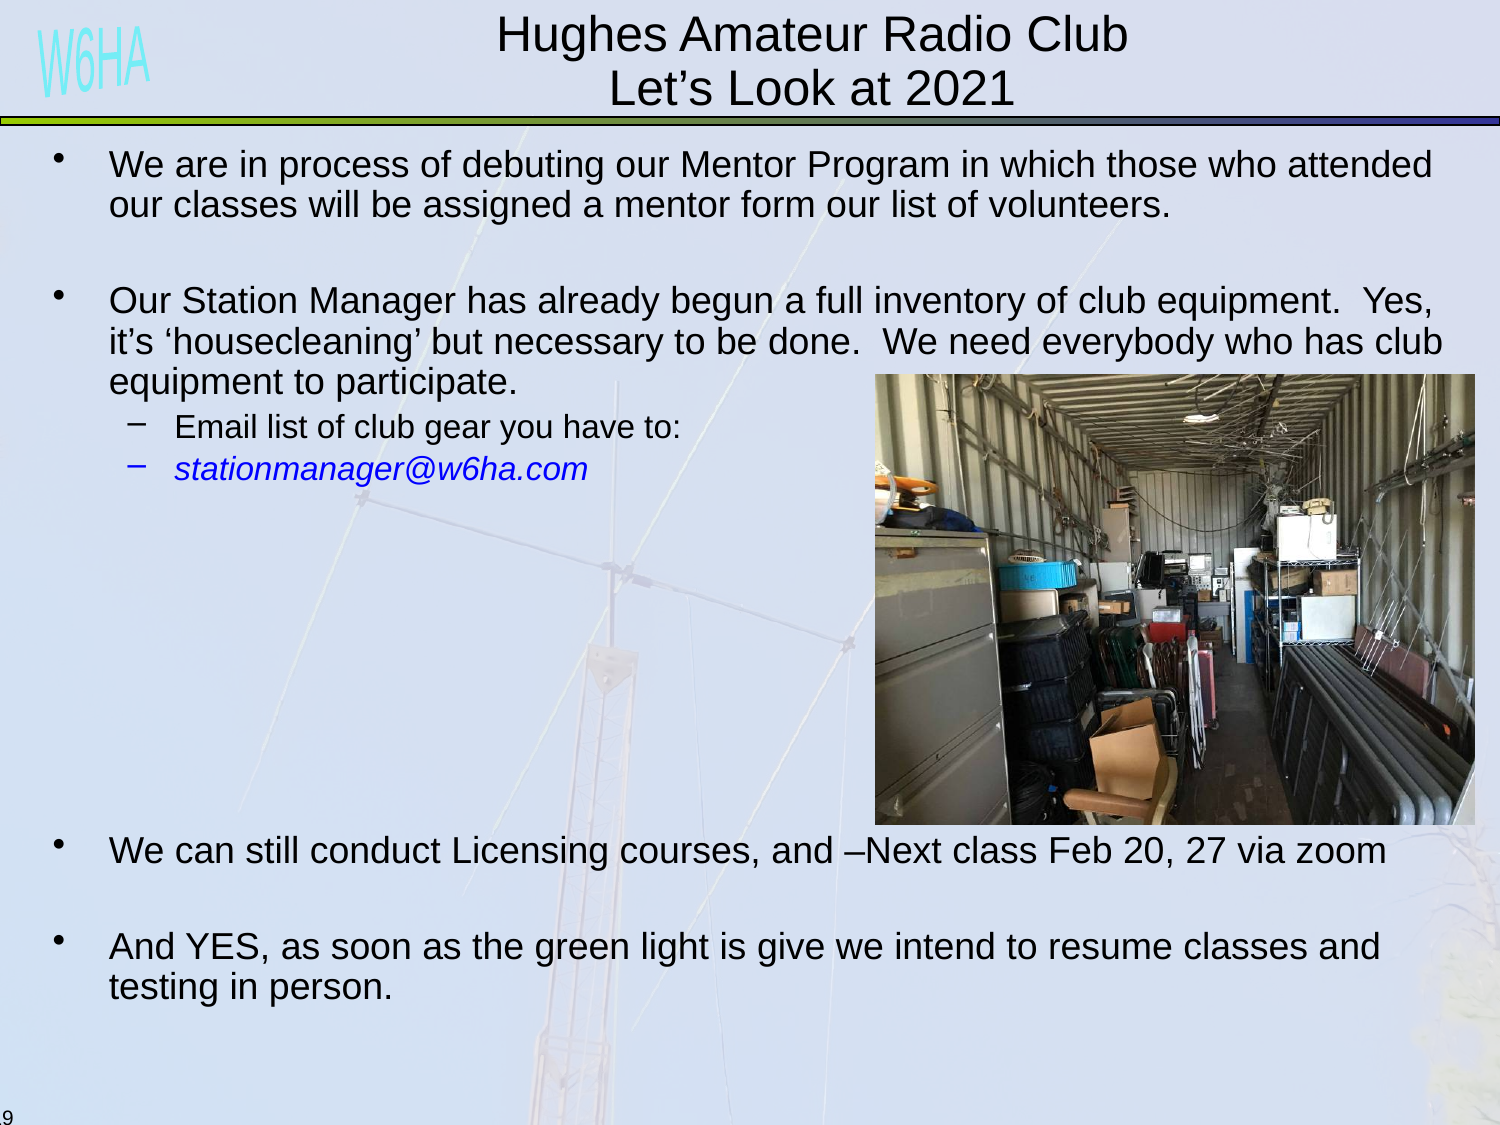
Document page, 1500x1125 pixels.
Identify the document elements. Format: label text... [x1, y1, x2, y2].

picture [874, 374, 1475, 825]
list We are in process of debuting our Mentor Program in which those who attended our classes will be assigned a mentor form our list of volunteers. Our Station Manager has already begun a full inventory of club equipment. Yes, it’s ‘housecleaning’ but necessary to be done. We need everybody who has club equipment to participate. Email list of club gear you have to: stationmanager@w6ha.com We can still conduct Licensing courses, and –Next class Feb 20, 27 via zoom And YES, as soon as the green light is give we intend to resume classes and testing in person. [37, 137, 1476, 1088]
title Hughes Amateur Radio Club Let’s Look at 2021 [137, 12, 1488, 113]
